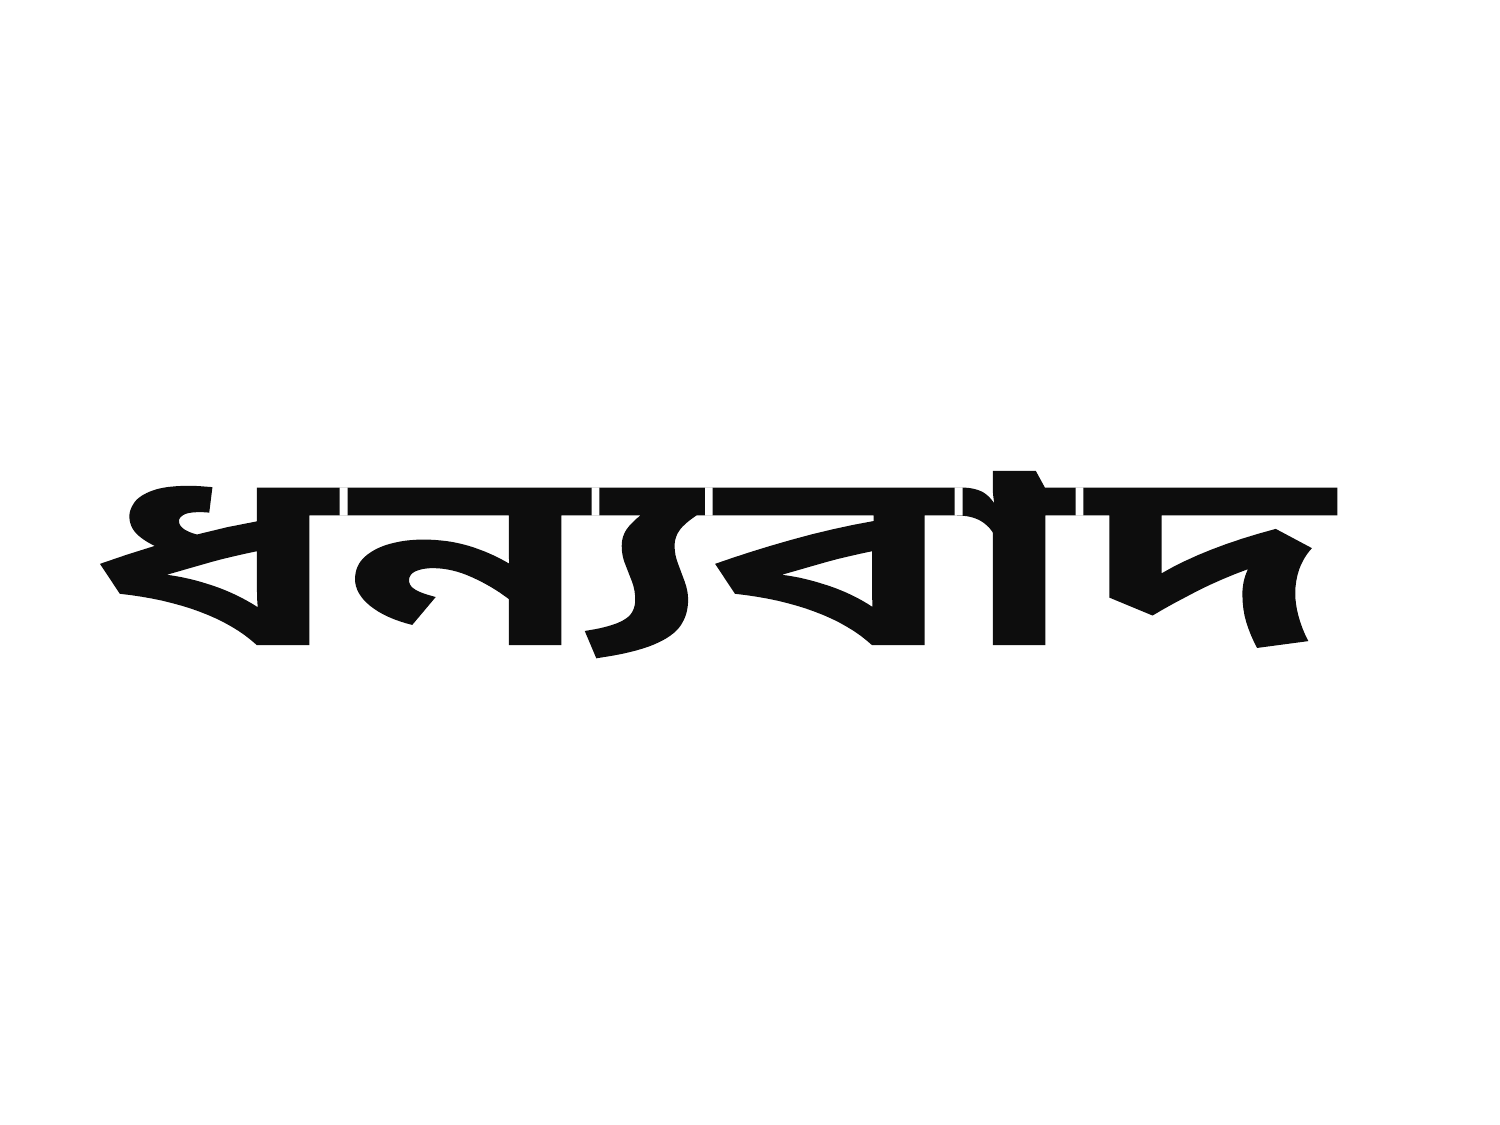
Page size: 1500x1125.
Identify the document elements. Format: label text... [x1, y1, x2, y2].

text_box ধন্যবাদ [97, 468, 1340, 661]
